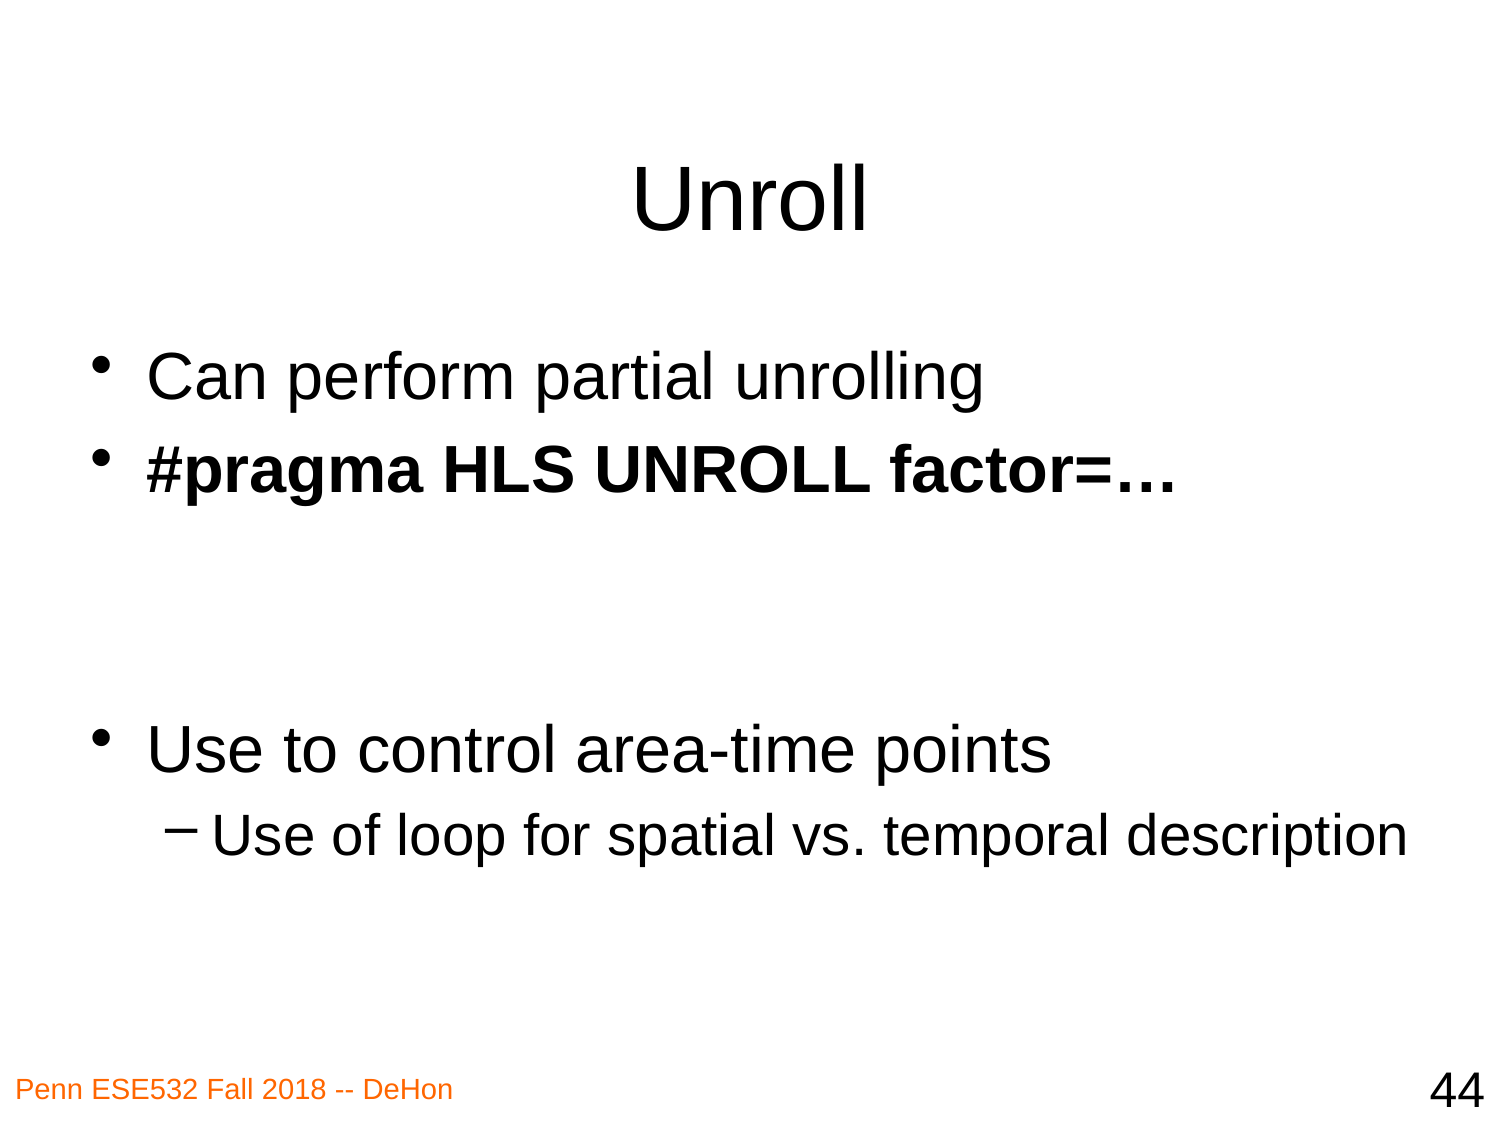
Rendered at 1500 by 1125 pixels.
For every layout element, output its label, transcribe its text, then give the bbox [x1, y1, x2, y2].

slide_number Penn ESE532 Fall 2018 -- DeHon [0, 1062, 576, 1125]
slide_number 44 [1187, 1049, 1500, 1125]
title Unroll [112, 99, 1388, 288]
list Can perform partial unrolling #pragma HLS UNROLL factor=… Use to control area-time points Use of loop for spatial vs. temporal description [74, 324, 1463, 1001]
